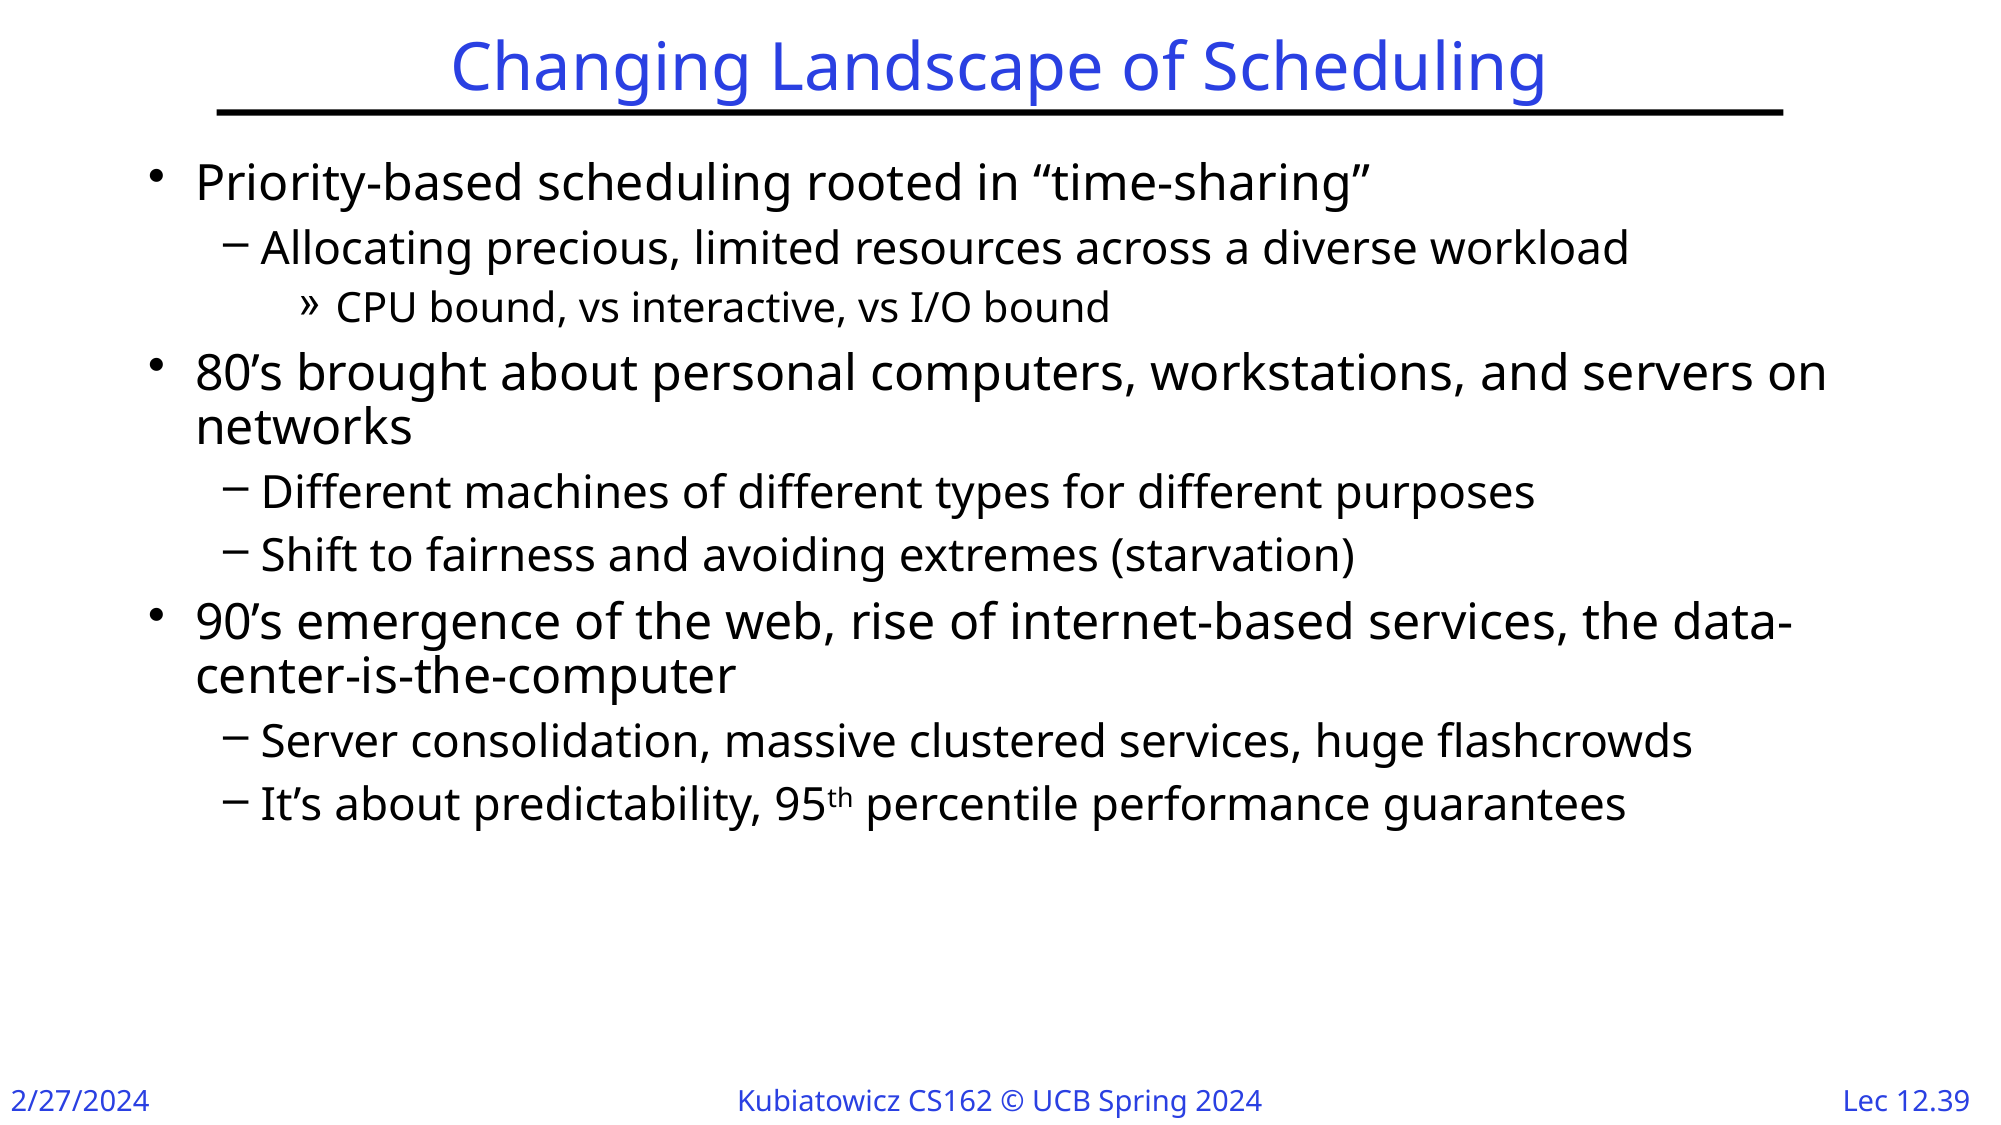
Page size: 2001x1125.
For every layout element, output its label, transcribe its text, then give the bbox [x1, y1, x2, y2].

list Priority-based scheduling rooted in “time-sharing” Allocating precious, limited resources across a diverse workload CPU bound, vs interactive, vs I/O bound 80’s brought about personal computers, workstations, and servers on networks Different machines of different types for different purposes Shift to fairness and avoiding extremes (starvation) 90’s emergence of the web, rise of internet-based services, the data-center-is-the-computer Server consolidation, massive clustered services, huge flashcrowds It’s about predictability, 95th percentile performance guarantees [133, 149, 1867, 988]
title Changing Landscape of Scheduling [216, 24, 1784, 113]
